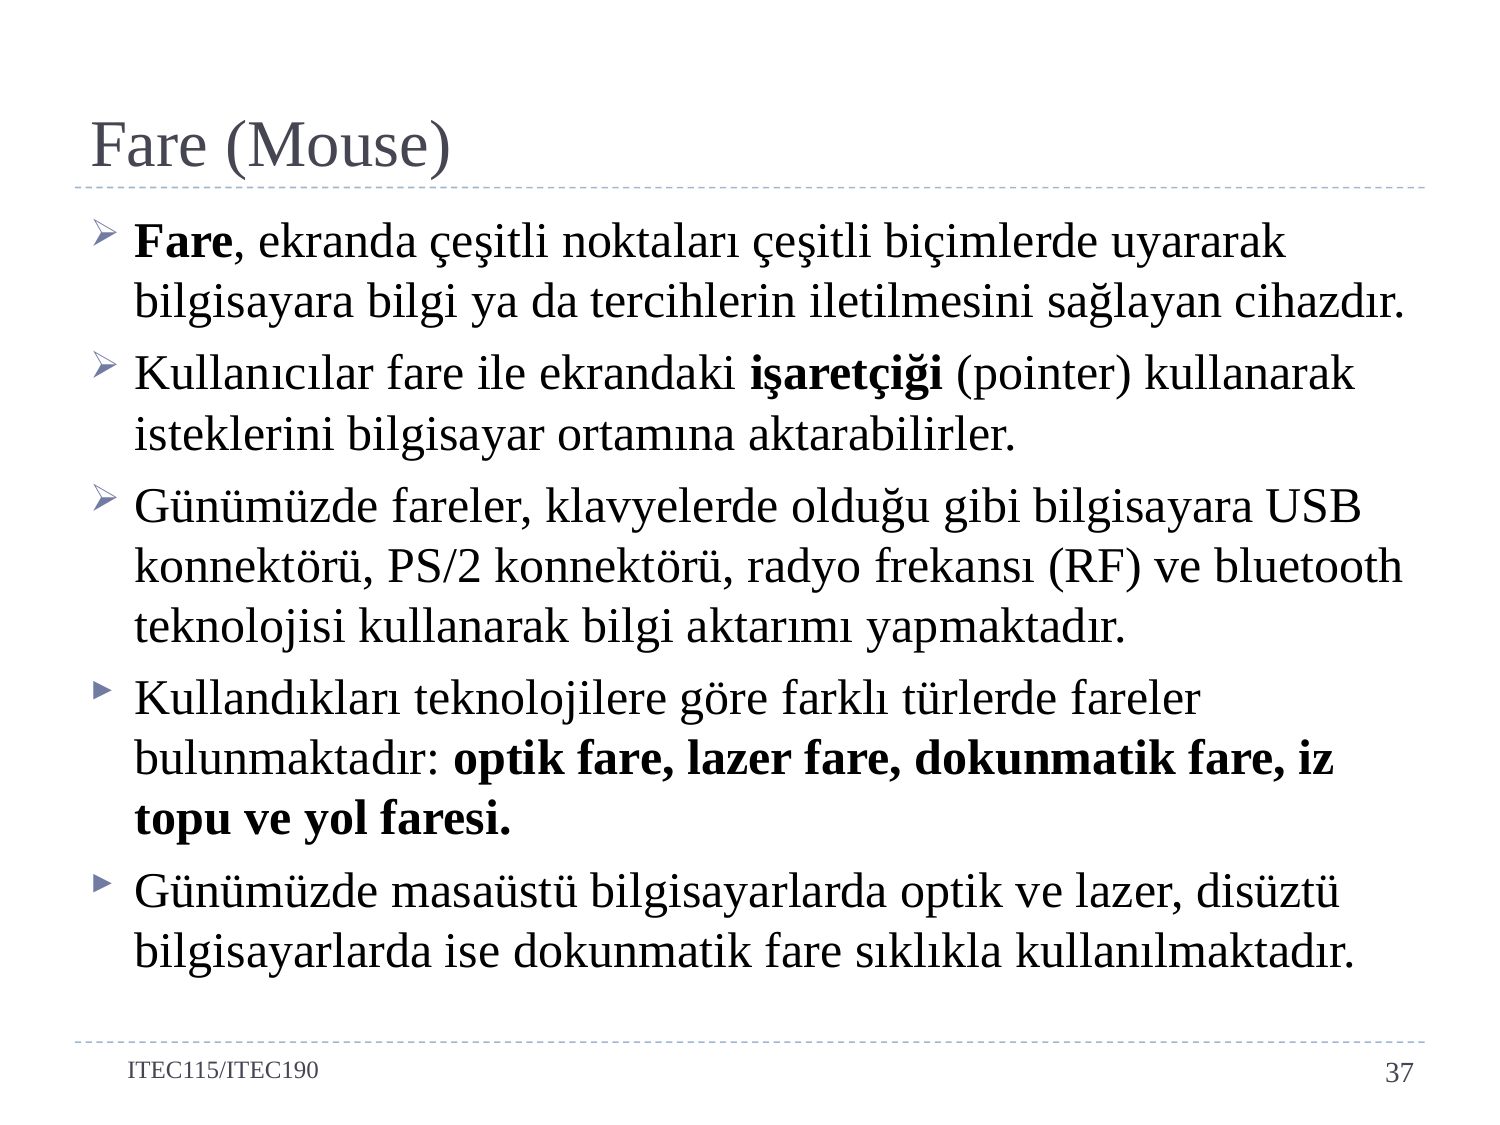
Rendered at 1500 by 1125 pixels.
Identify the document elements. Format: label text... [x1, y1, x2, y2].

footer ITEC115/ITEC190 [112, 1045, 1352, 1106]
slide_number 37 [1352, 1045, 1430, 1106]
title Fare (Mouse) [75, 24, 1425, 188]
list Fare, ekranda çeşitli noktaları çeşitli biçimlerde uyararak bilgisayara bilgi ya da tercihlerin iletilmesini sağlayan cihazdır. Kullanıcılar fare ile ekrandaki işaretçiği (pointer) kullanarak isteklerini bilgisayar ortamına aktarabilirler. Günümüzde fareler, klavyelerde olduğu gibi bilgisayara USB konnektörü, PS/2 konnektörü, radyo frekansı (RF) ve bluetooth teknolojisi kullanarak bilgi aktarımı yapmaktadır. Kullandıkları teknolojilere göre farklı türlerde fareler bulunmaktadır: optik fare, lazer fare, dokunmatik fare, iz topu ve yol faresi. Günümüzde masaüstü bilgisayarlarda optik ve lazer, disüztü bilgisayarlarda ise dokunmatik fare sıklıkla kullanılmaktadır. [75, 200, 1425, 1010]
